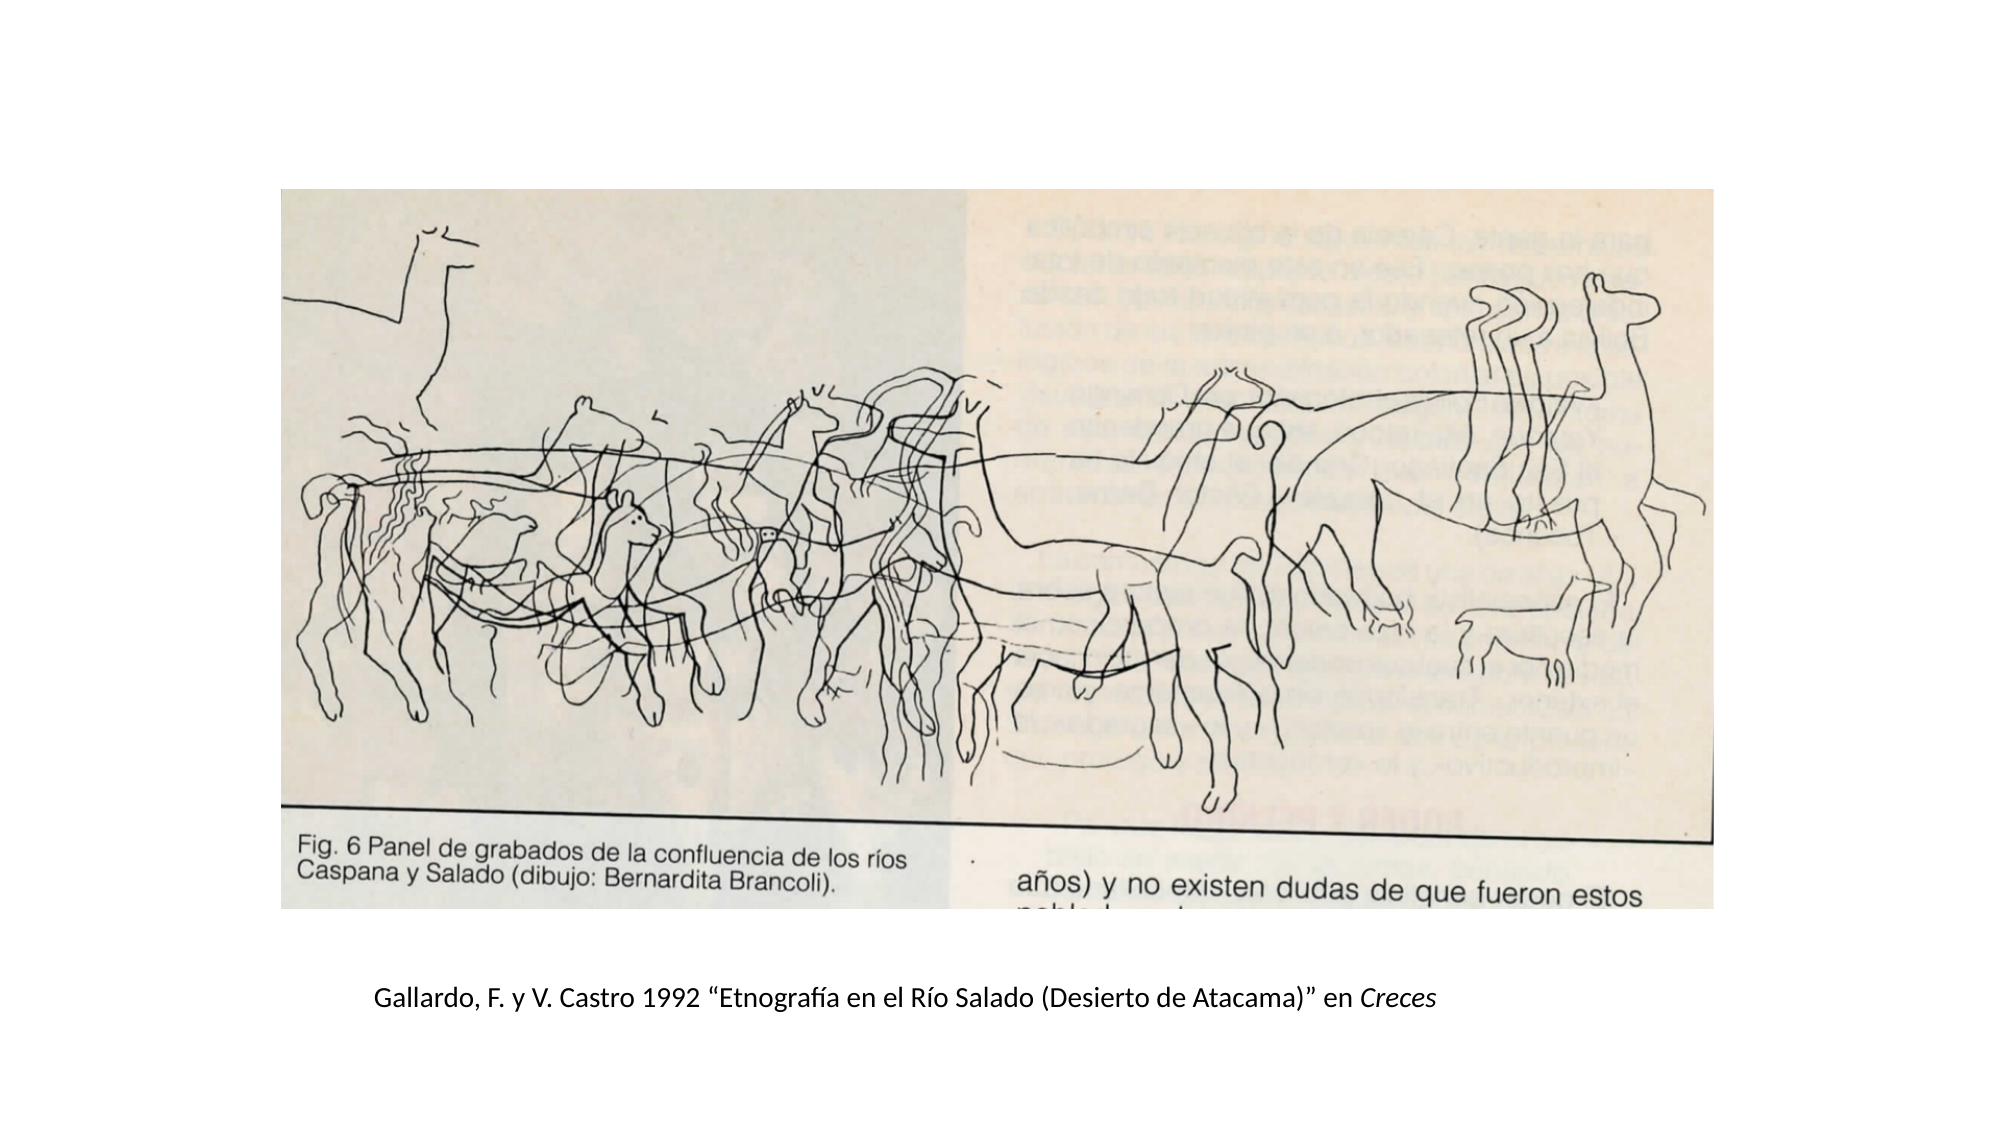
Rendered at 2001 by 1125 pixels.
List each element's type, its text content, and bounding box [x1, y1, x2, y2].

picture [281, 189, 1714, 909]
text_box Gallardo, F. y V. Castro 1992 “Etnografía en el Río Salado (Desierto de Atacama)” en Creces [358, 970, 1452, 1021]
